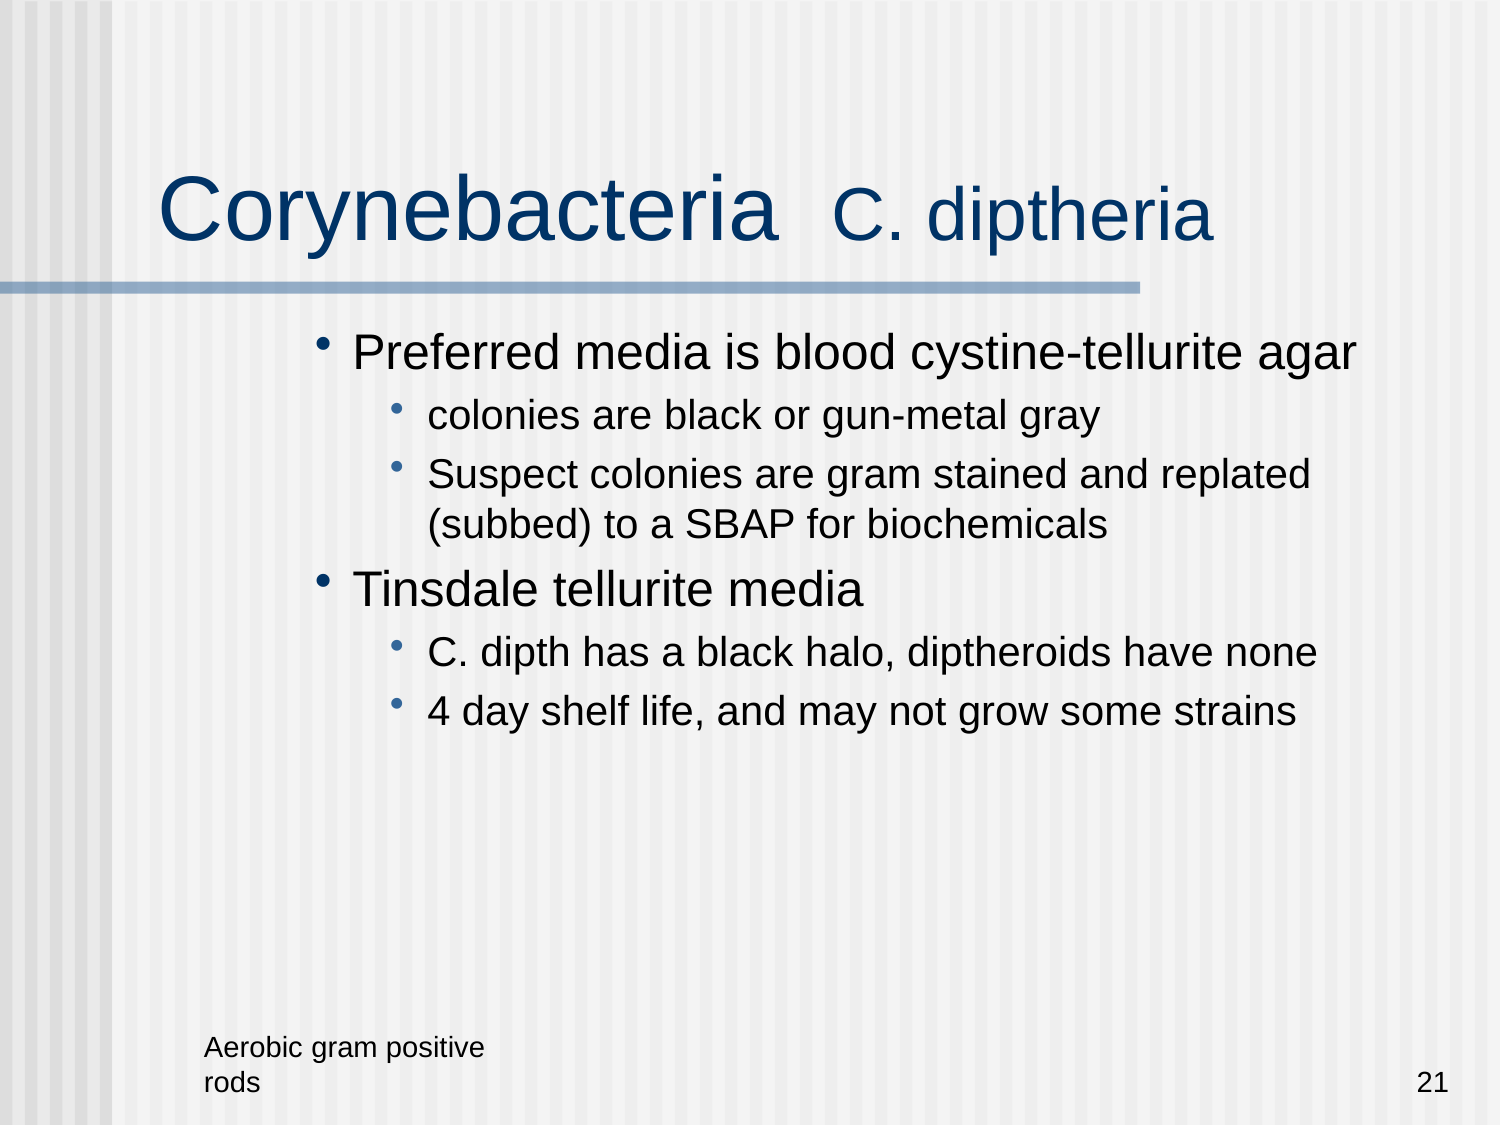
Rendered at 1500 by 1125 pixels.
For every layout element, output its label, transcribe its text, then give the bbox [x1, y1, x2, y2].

list Preferred media is blood cystine-tellurite agar colonies are black or gun-metal gray Suspect colonies are gram stained and replated (subbed) to a SBAP for biochemicals Tinsdale tellurite media C. dipth has a black halo, diptheroids have none 4 day shelf life, and may not grow some strains [149, 312, 1481, 1000]
title Corynebacteria C. diptheria [142, 87, 1482, 267]
slide_number Aerobic gram positive rods [188, 1031, 502, 1107]
slide_number 21 [1151, 1031, 1465, 1107]
